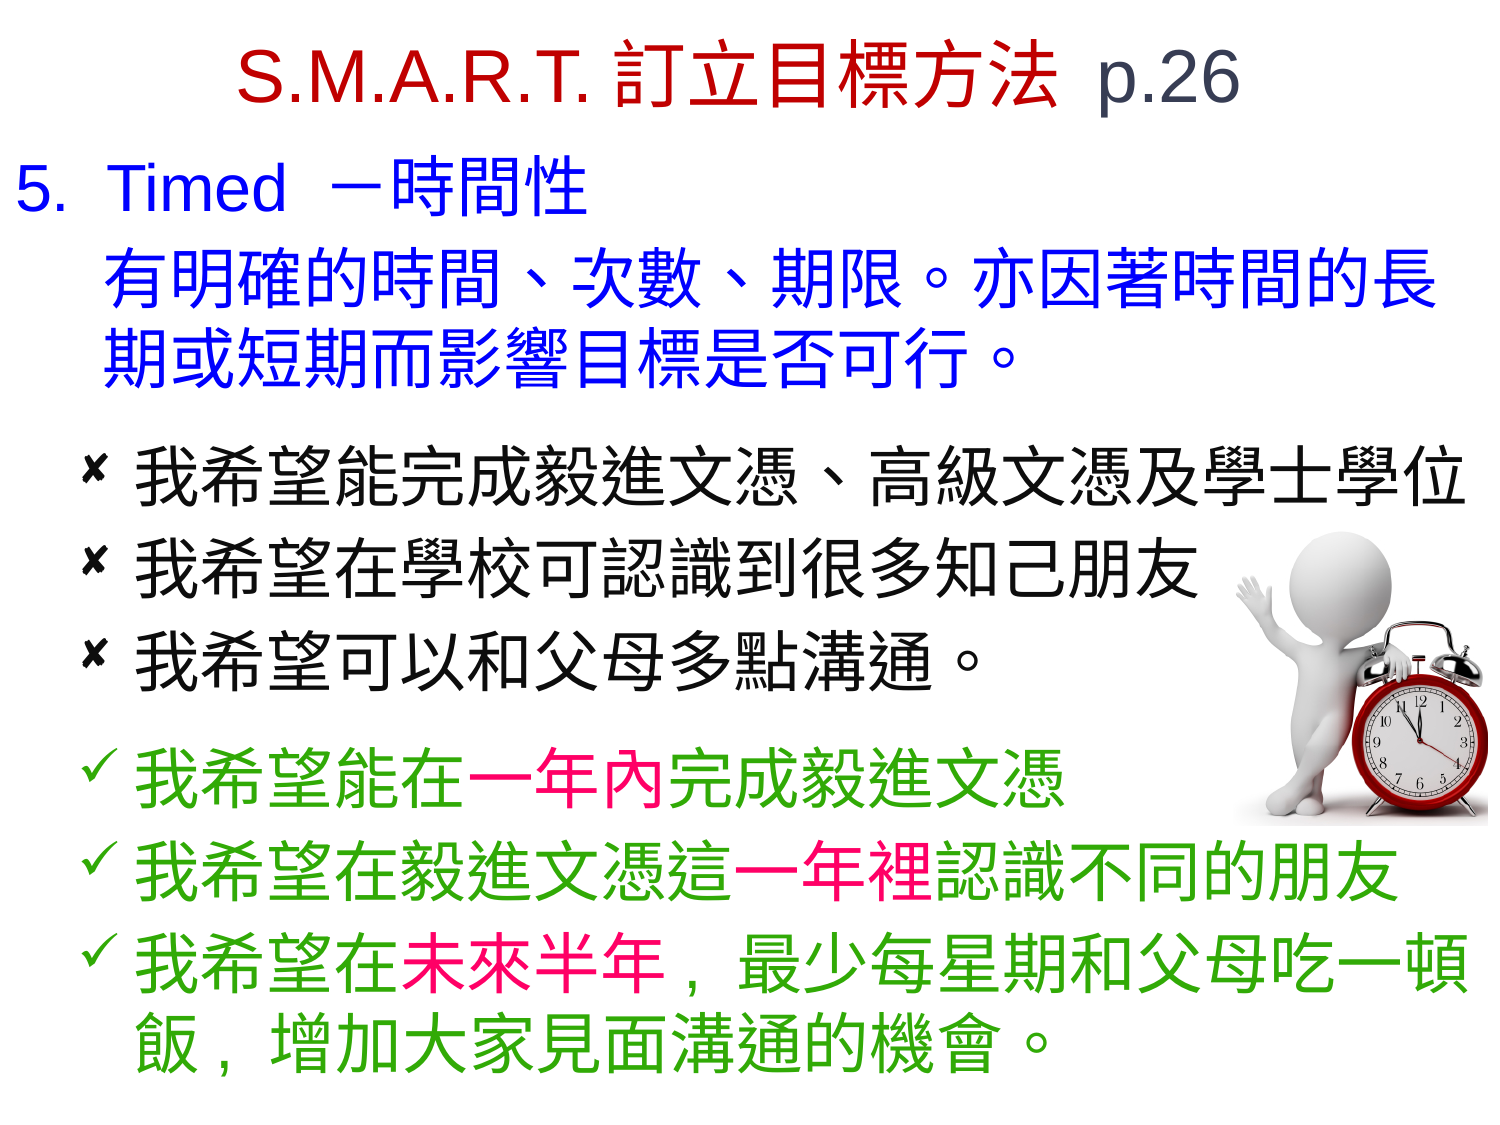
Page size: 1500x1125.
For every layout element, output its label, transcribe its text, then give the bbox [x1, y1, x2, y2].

title S.M.A.R.T.訂立目標方法 p.26 [0, 0, 1485, 125]
list 5. Timed －時間性 有明確的時間、次數、期限。亦因著時間的長期或短期而影響目標是否可行。 我希望能完成毅進文憑、高級文憑及學士學位 我希望在學校可認識到很多知己朋友 我希望可以和父母多點溝通。 我希望能在一年內完成毅進文憑 我希望在毅進文憑這一年裡認識不同的朋友 我希望在未來半年, 最少每星期和父母吃一頓飯, 增加大家見面溝通的機會。 [0, 137, 1500, 1125]
picture [1233, 524, 1488, 826]
